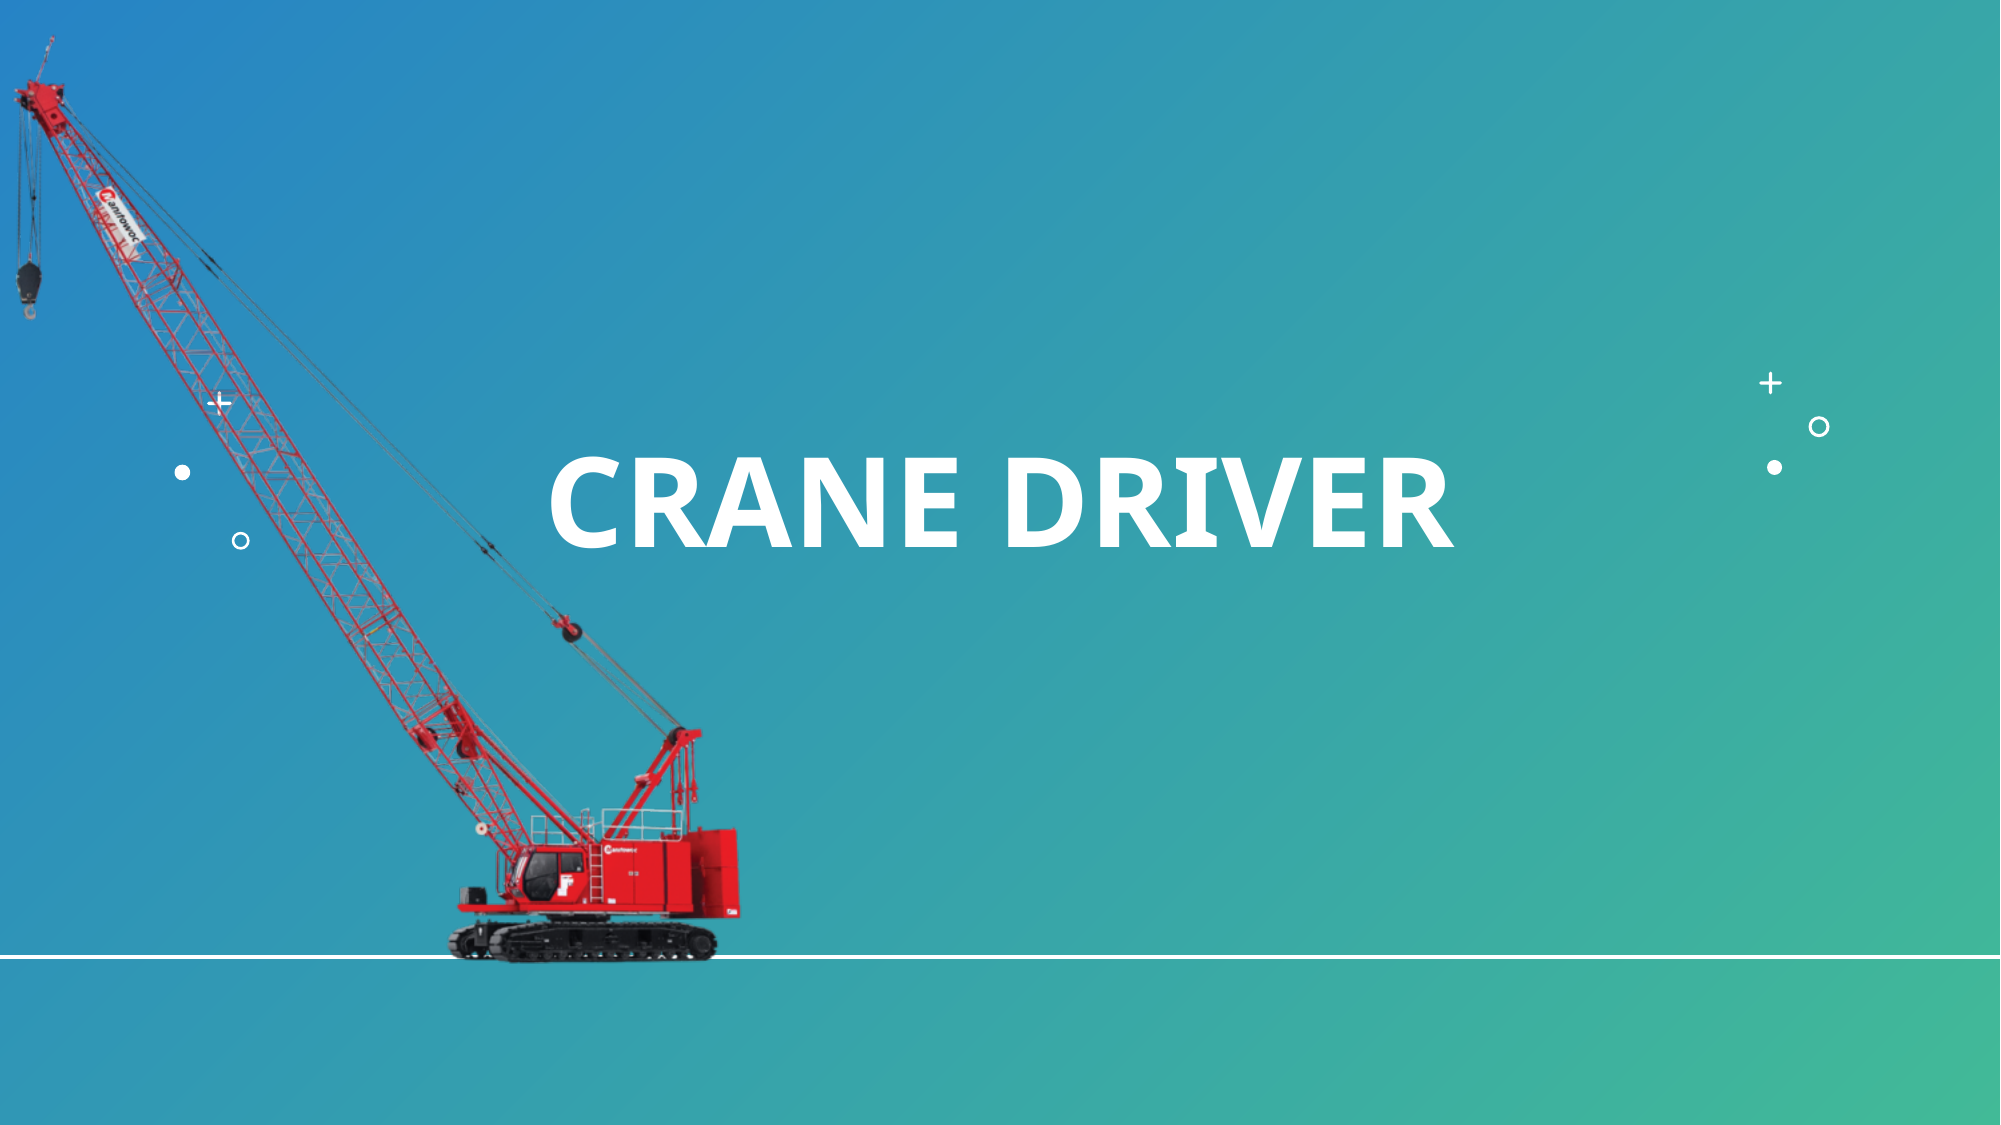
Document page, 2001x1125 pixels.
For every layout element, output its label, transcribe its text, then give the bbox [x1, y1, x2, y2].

text_box [0, 959, 2000, 1125]
text_box [1808, 416, 1830, 438]
text_box [1759, 371, 1782, 395]
text_box [0, 0, 2000, 955]
picture [0, 33, 844, 965]
title Crane driver [844, 198, 1751, 582]
text_box [1767, 459, 1783, 475]
